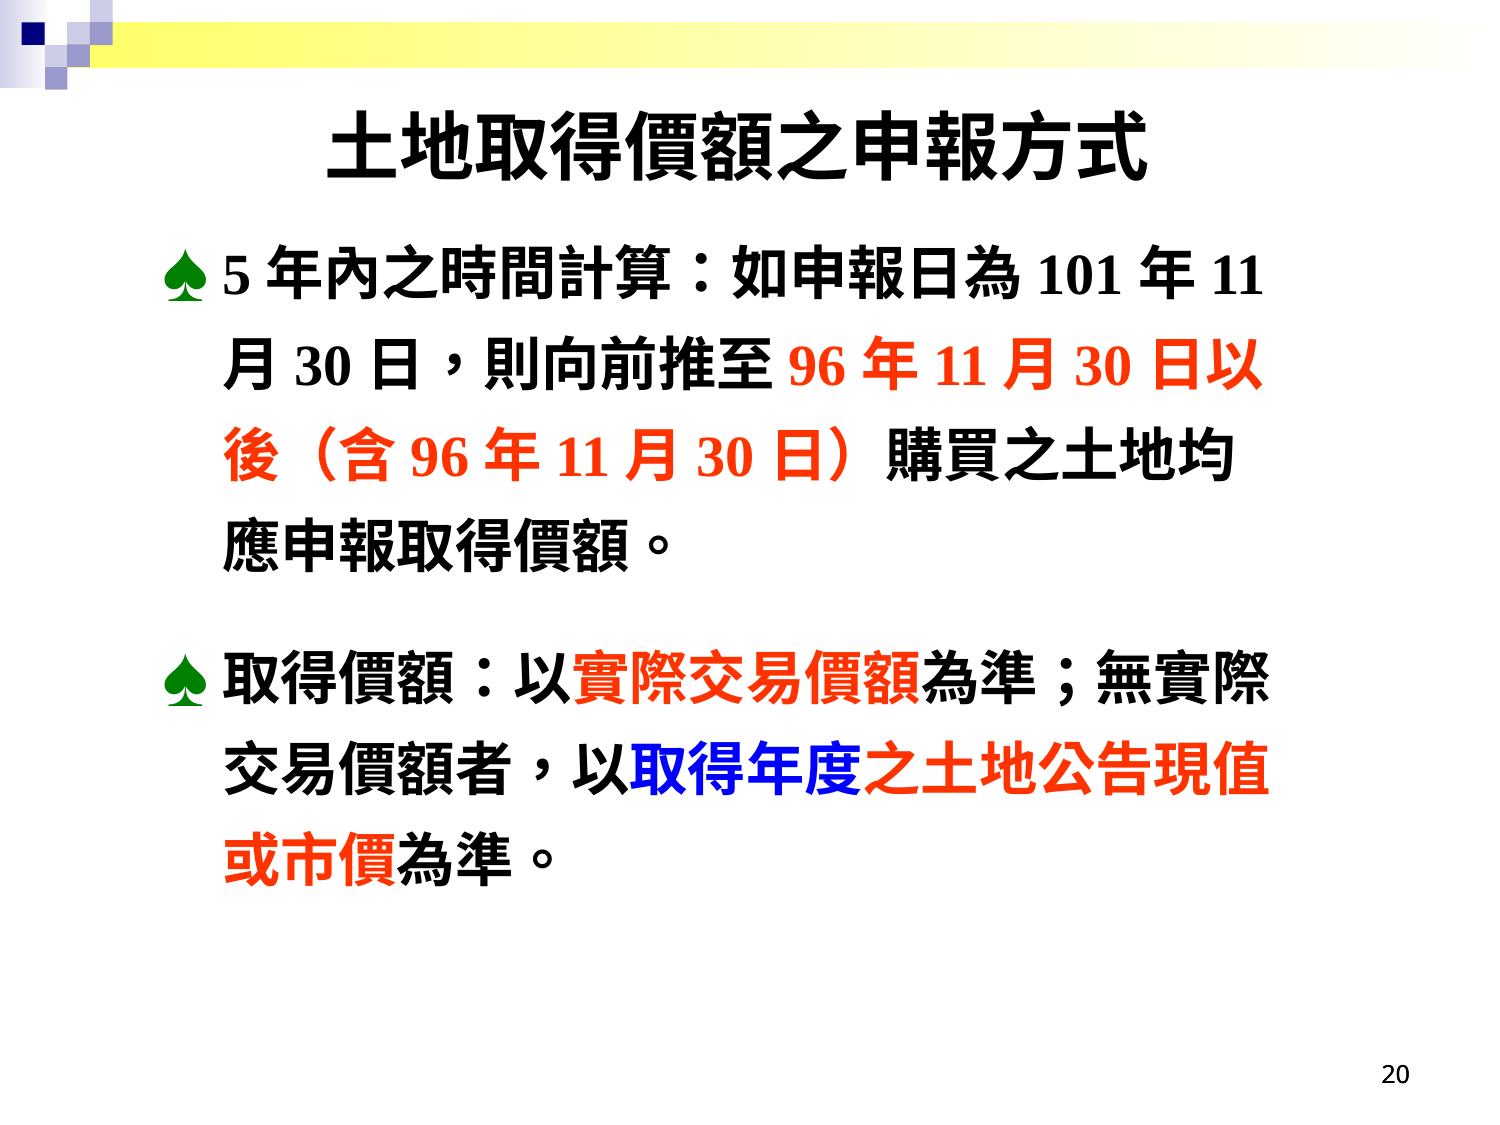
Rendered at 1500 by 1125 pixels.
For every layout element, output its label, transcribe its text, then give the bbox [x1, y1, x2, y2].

text_box 5年內之時間計算：如申報日為101年11月30日，則向前推至96年11月30日以後（含96年11月30日）購買之土地均應申報取得價額。 取得價額：以實際交易價額為準；無實際交易價額者，以取得年度之土地公告現值或市價為準。 [147, 208, 1306, 901]
table_cell 2 [431, 22, 436, 67]
title 土地取得價額之申報方式 [147, 77, 1327, 212]
text_box 20 [1074, 1024, 1425, 1100]
